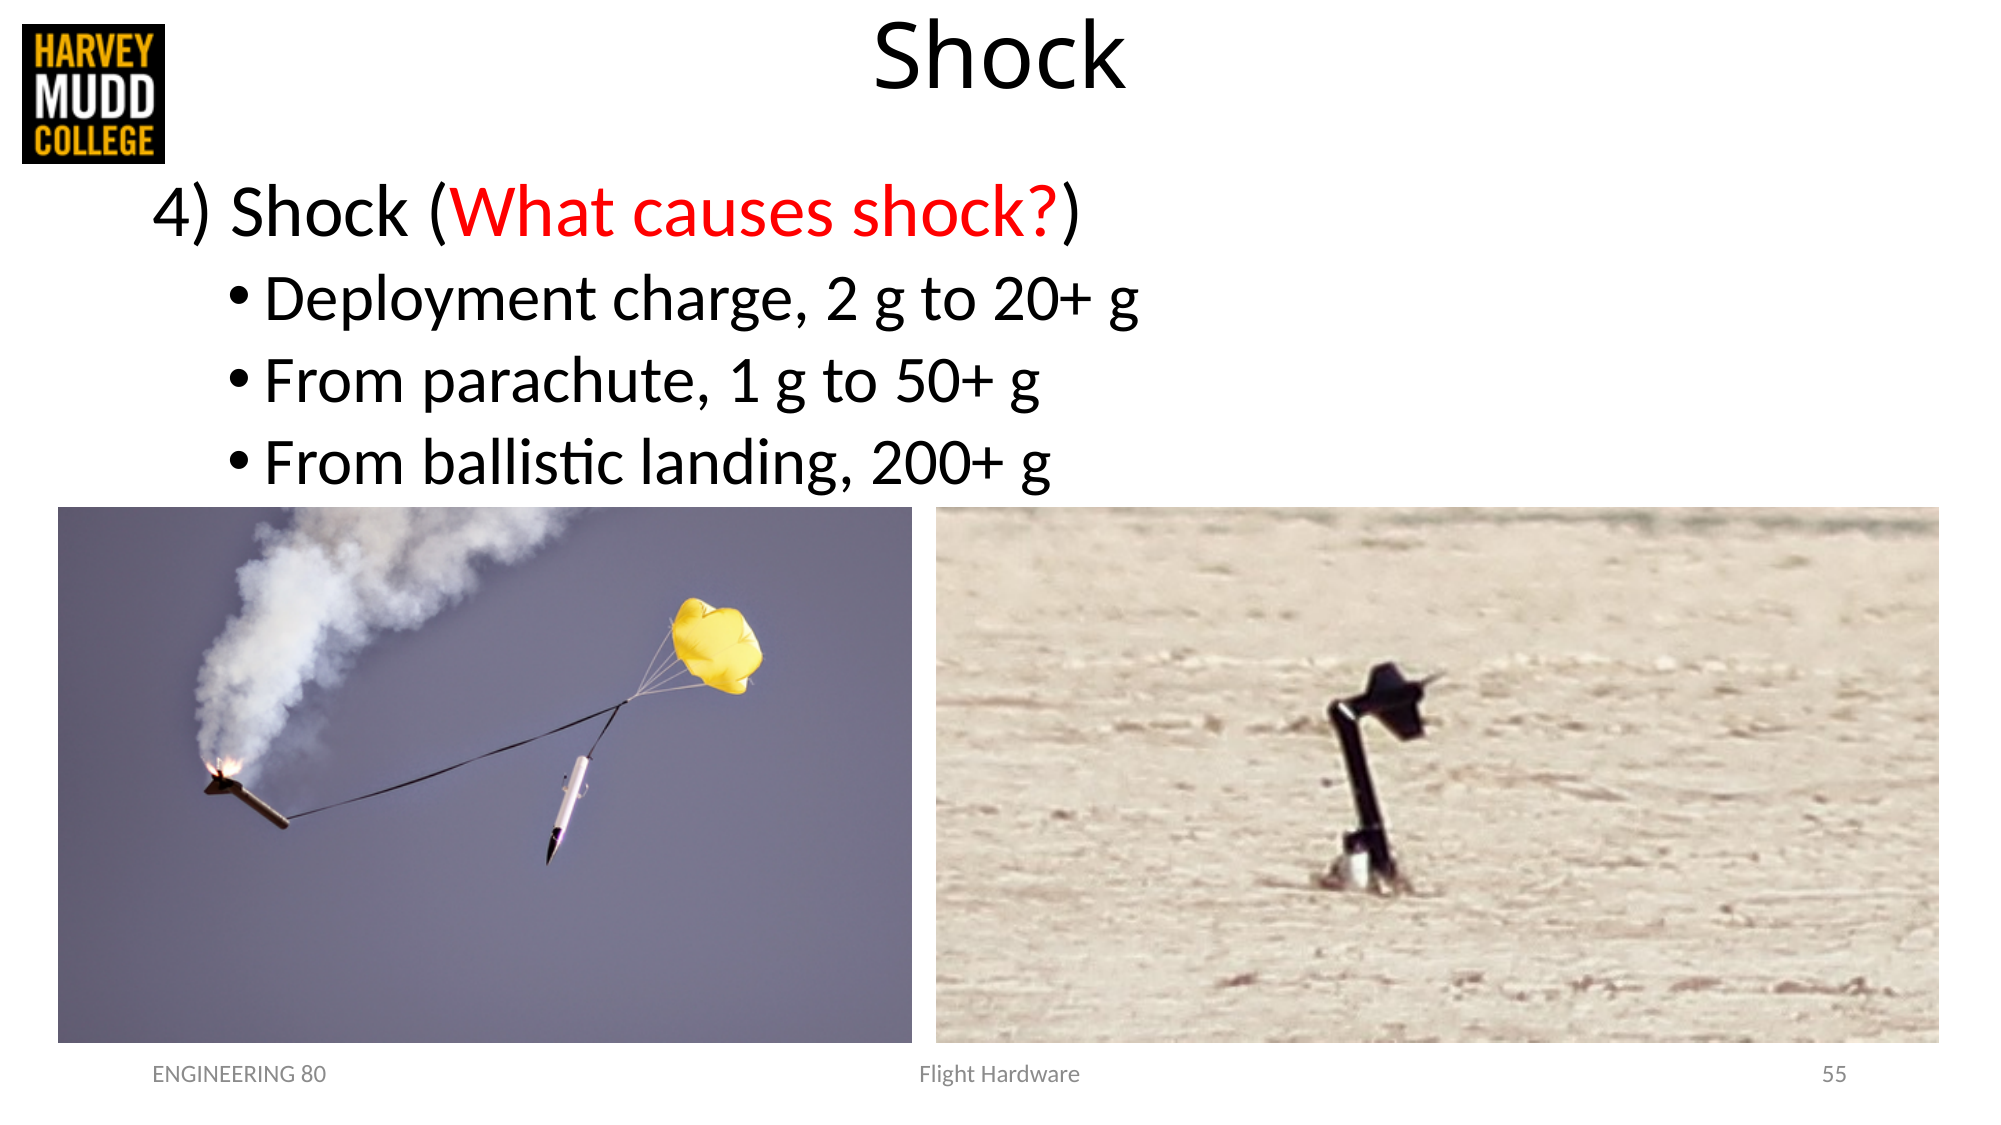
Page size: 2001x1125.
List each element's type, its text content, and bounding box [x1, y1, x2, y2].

slide_number 55 [1412, 1043, 1863, 1103]
picture [58, 507, 913, 1043]
footer Flight Hardware [662, 1042, 1338, 1103]
title Shock [137, 3, 1863, 116]
picture [22, 24, 165, 164]
list 4) Shock (What causes shock?) Deployment charge, 2 g to 20+ g From parachute, 1 g to 50+ g From ballistic landing, 200+ g [137, 163, 1338, 1014]
picture [936, 507, 1939, 1043]
slide_number ENGINEERING 80 [137, 1043, 588, 1103]
